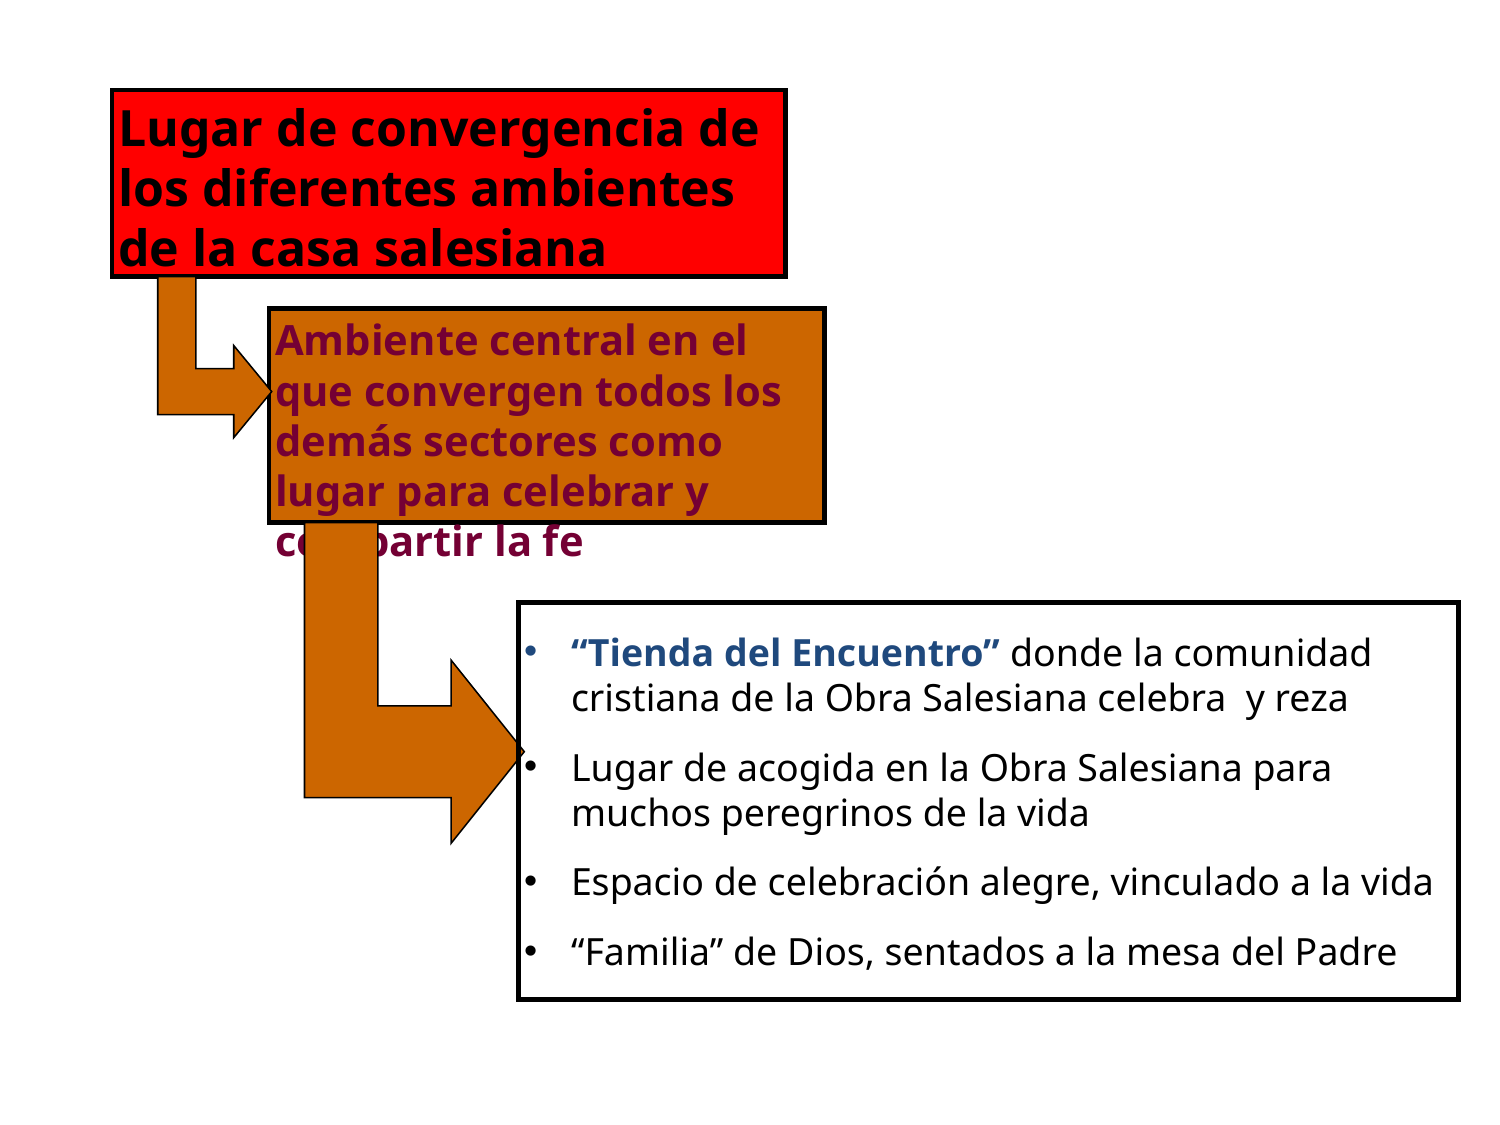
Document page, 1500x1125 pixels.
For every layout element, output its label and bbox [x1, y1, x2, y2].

text_box [111, 89, 1459, 1000]
